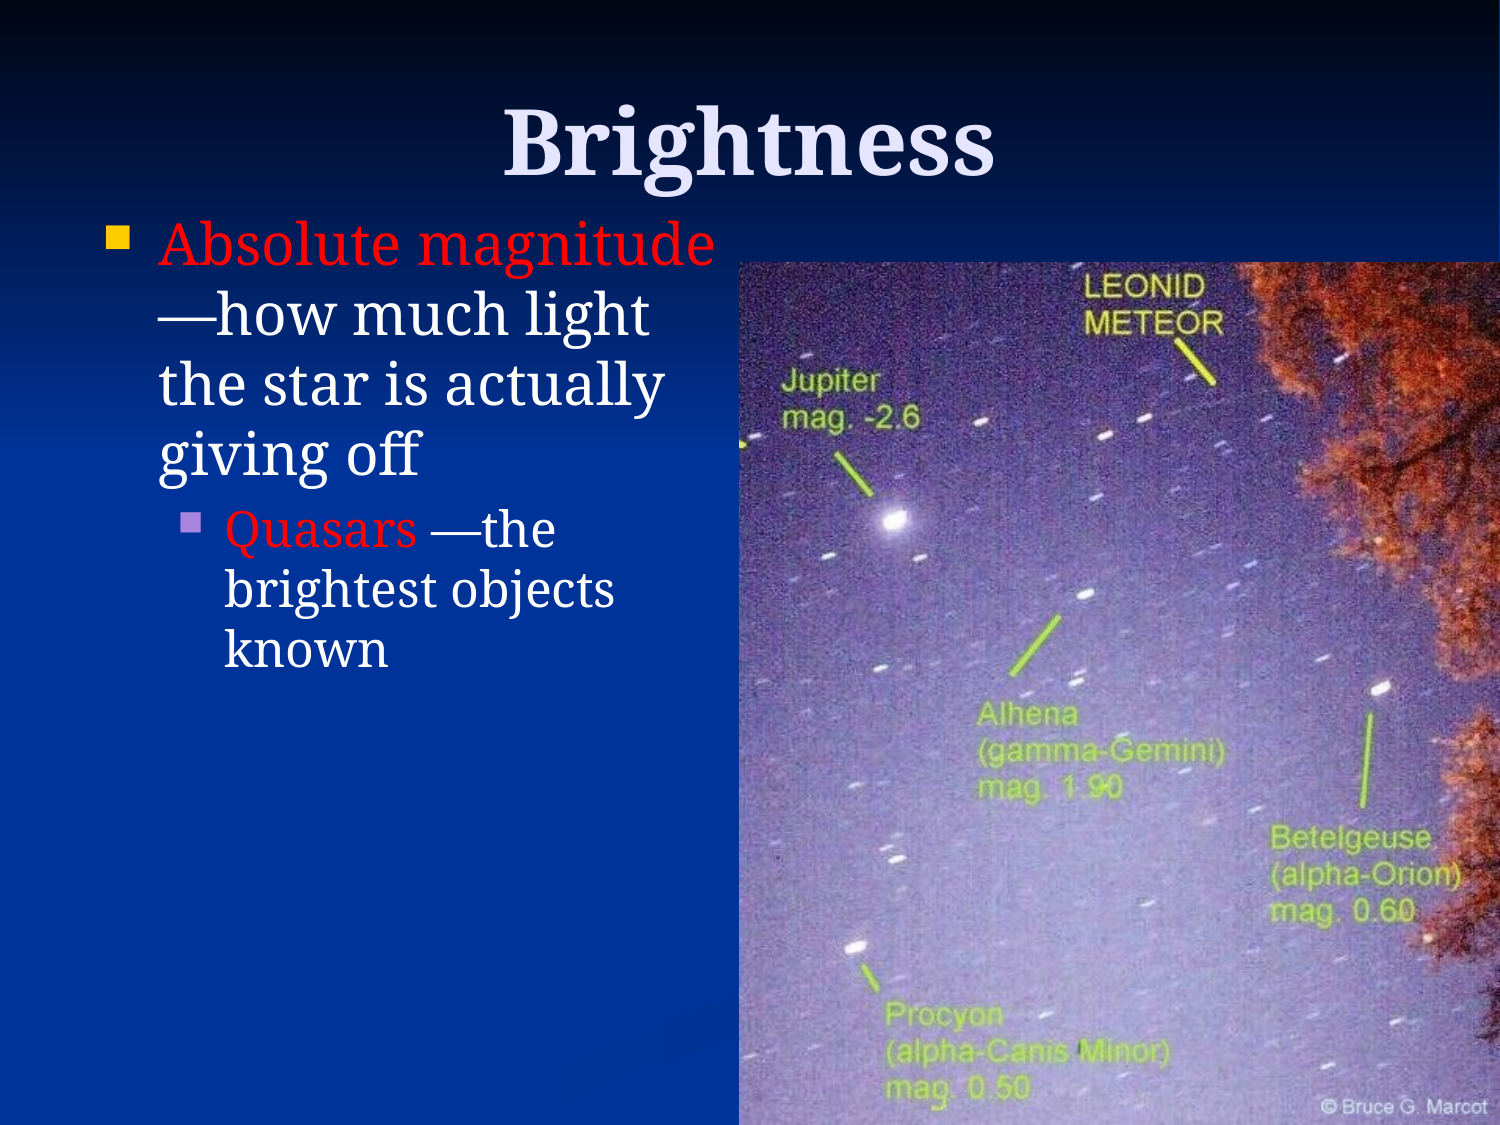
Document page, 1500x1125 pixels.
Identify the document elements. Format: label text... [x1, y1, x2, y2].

list Absolute magnitude —how much light the star is actually giving off Quasars —the brightest objects known [87, 200, 750, 943]
title Brightness [75, 45, 1425, 233]
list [739, 262, 1500, 1125]
